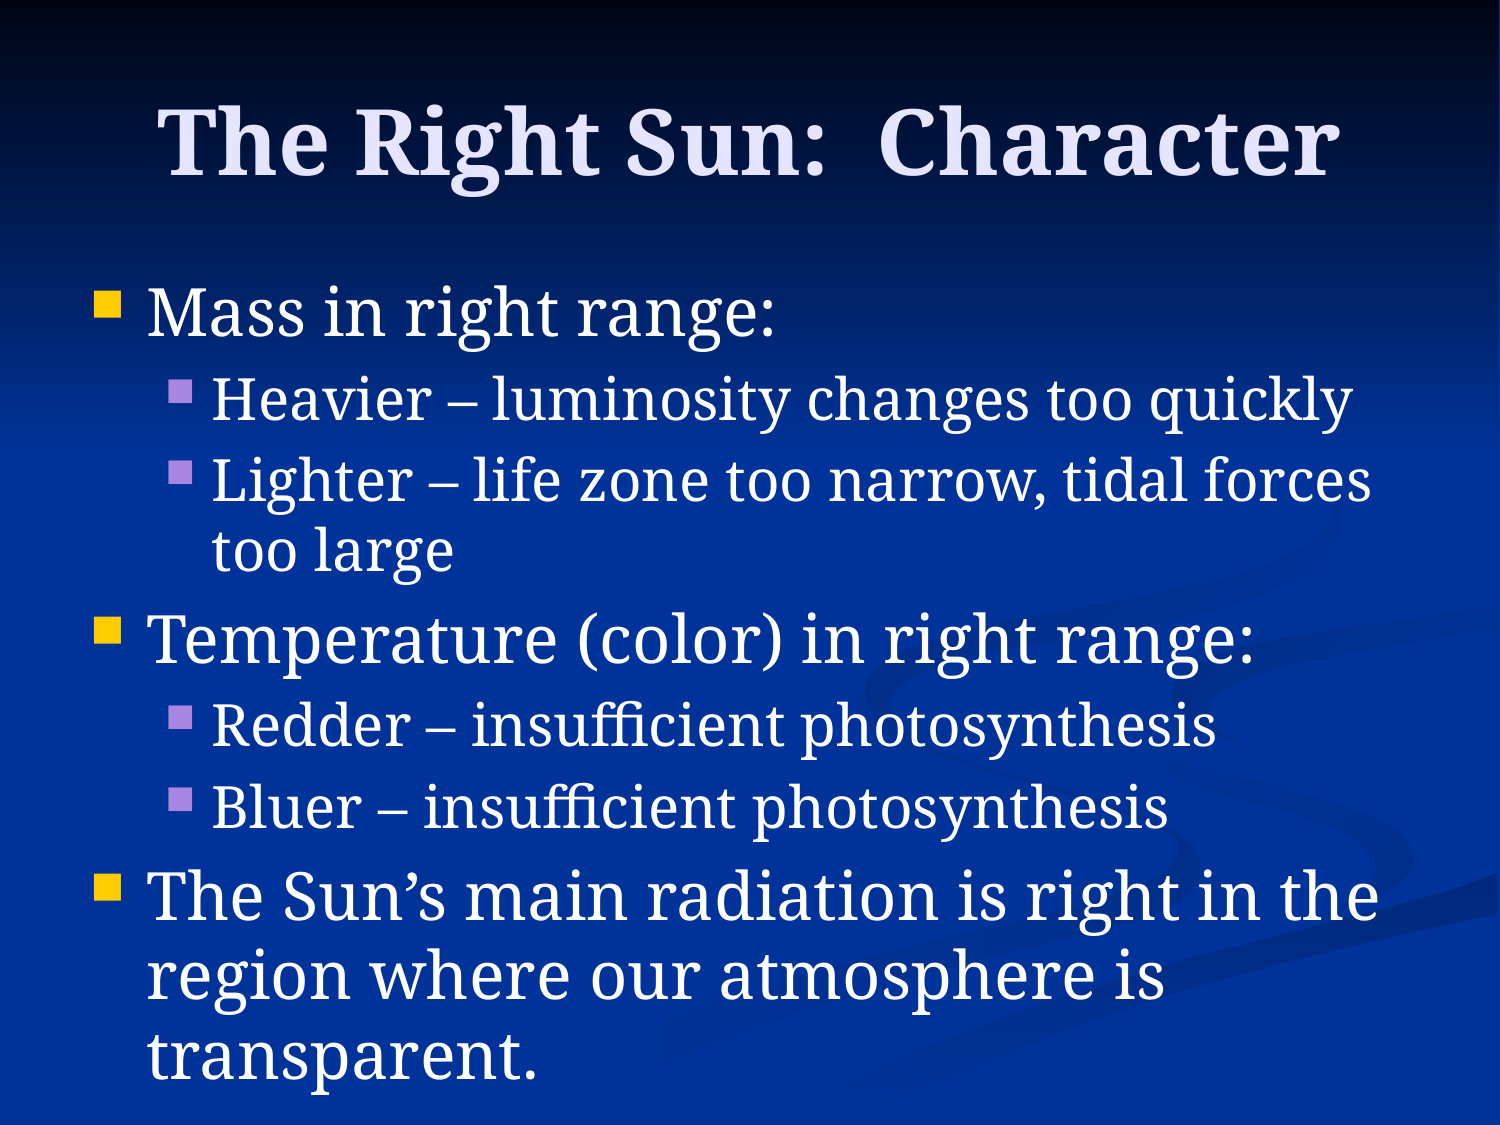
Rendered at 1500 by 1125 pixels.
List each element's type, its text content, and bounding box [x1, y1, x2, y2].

title The Right Sun: Character [75, 45, 1425, 233]
list Mass in right range: Heavier – luminosity changes too quickly Lighter – life zone too narrow, tidal forces too large Temperature (color) in right range: Redder – insufficient photosynthesis Bluer – insufficient photosynthesis The Sun’s main radiation is right in the region where our atmosphere is transparent. [75, 262, 1425, 1005]
